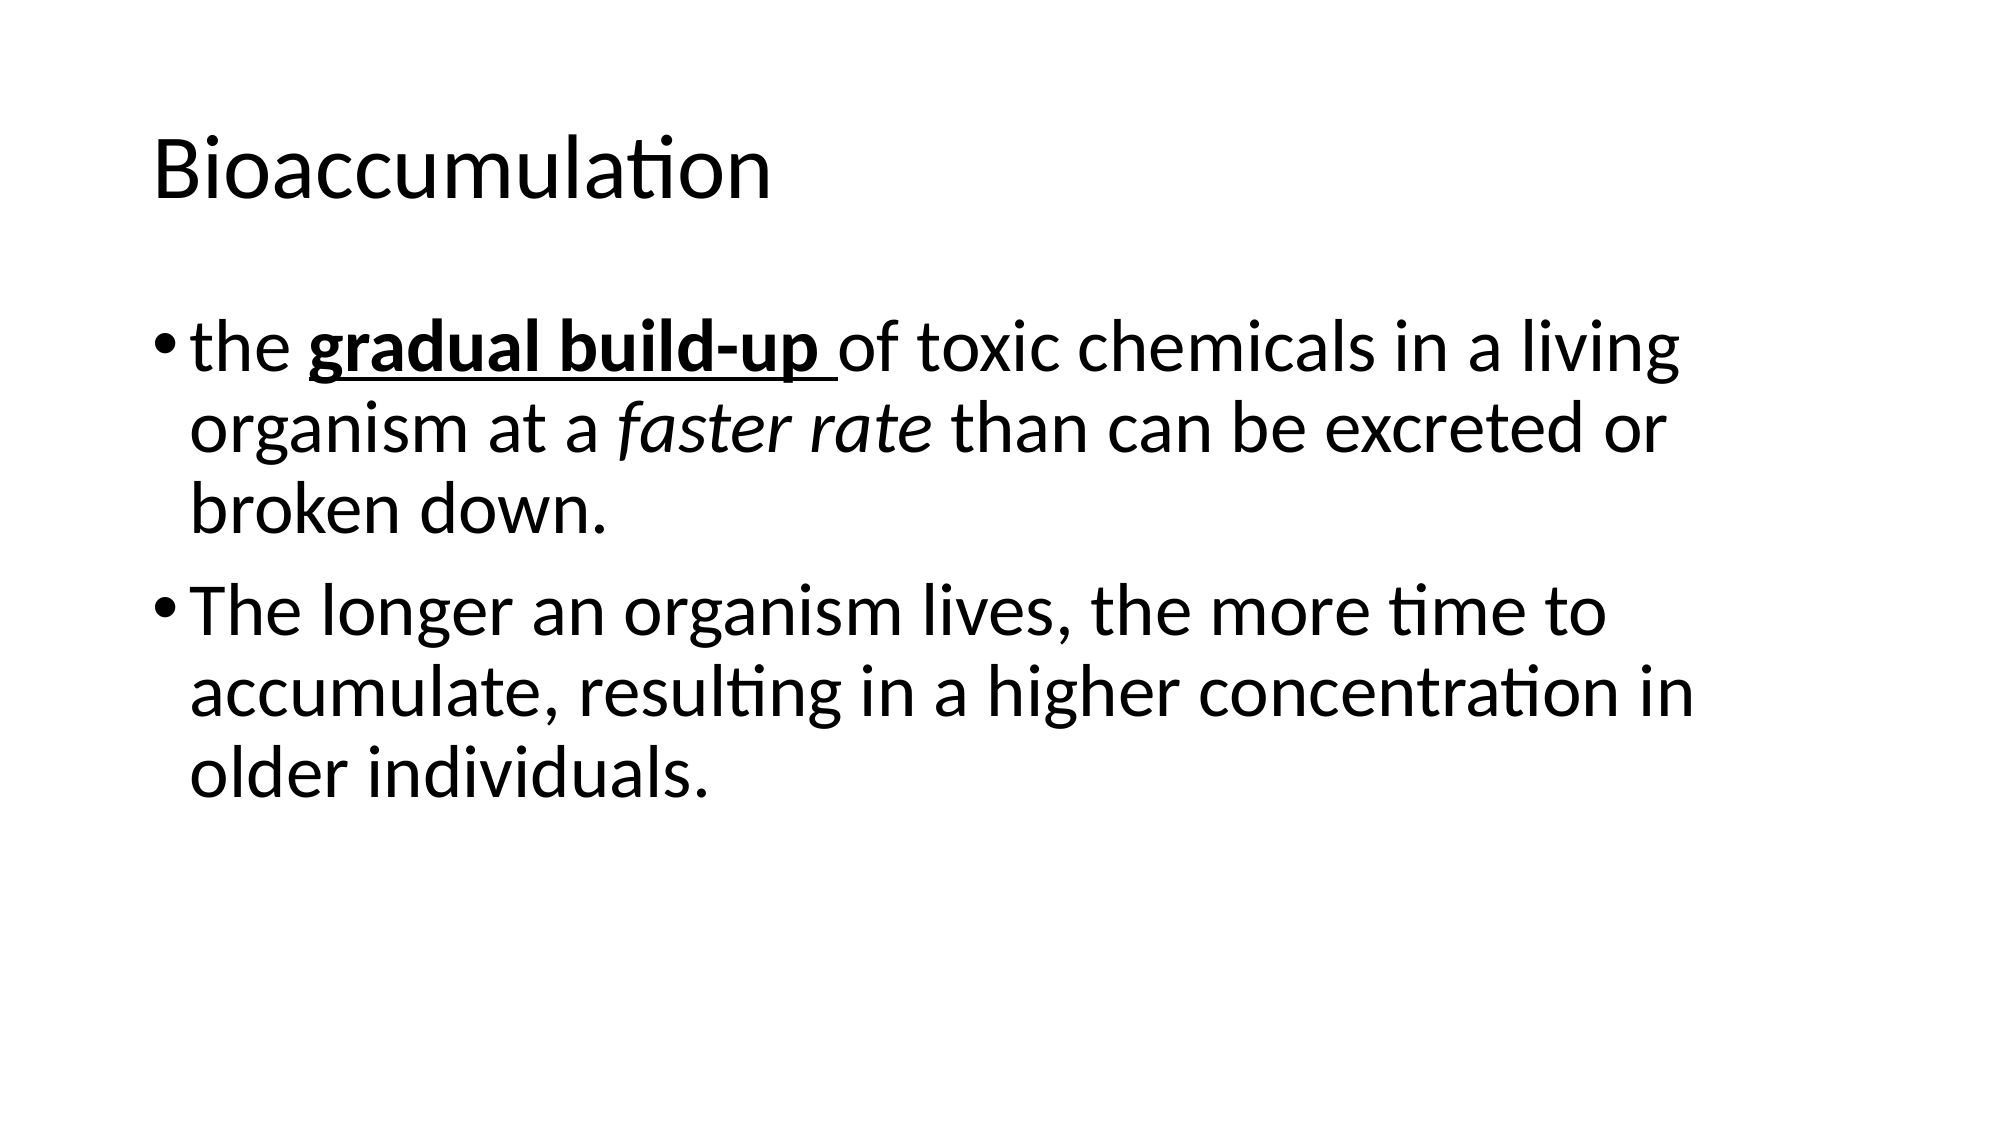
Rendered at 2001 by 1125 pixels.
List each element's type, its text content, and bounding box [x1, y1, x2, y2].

title Bioaccumulation [137, 59, 1863, 278]
list the gradual build-up of toxic chemicals in a living organism at a faster rate than can be excreted or broken down. The longer an organism lives, the more time to accumulate, resulting in a higher concentration in older individuals. [137, 299, 1863, 1014]
